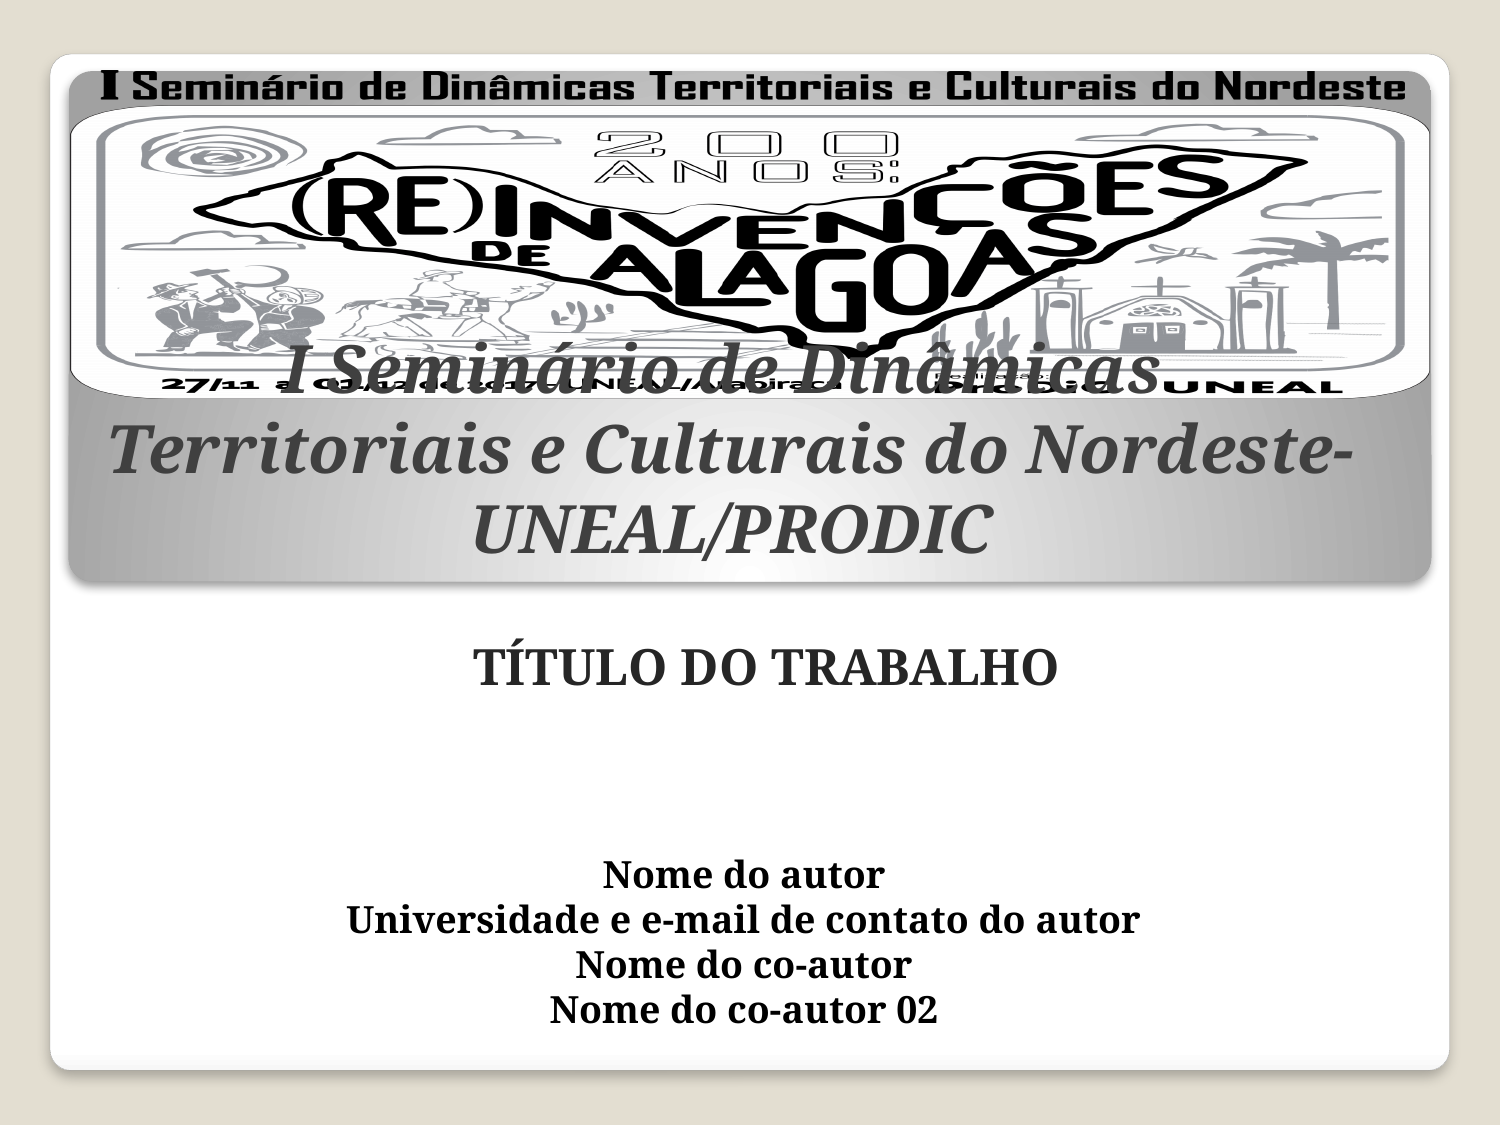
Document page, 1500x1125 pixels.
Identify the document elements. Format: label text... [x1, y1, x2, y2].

subtitle TÍTULO DO TRABALHO [118, 515, 1394, 832]
text_box Nome do autor Universidade e e-mail de contato do autor Nome do co-autor Nome do co-autor 02 [58, 843, 1430, 1039]
title I Seminário de Dinâmicas Territoriais e Culturais do Nordeste- UNEAL/PRODIC [93, 413, 1369, 575]
picture [70, 70, 1430, 399]
